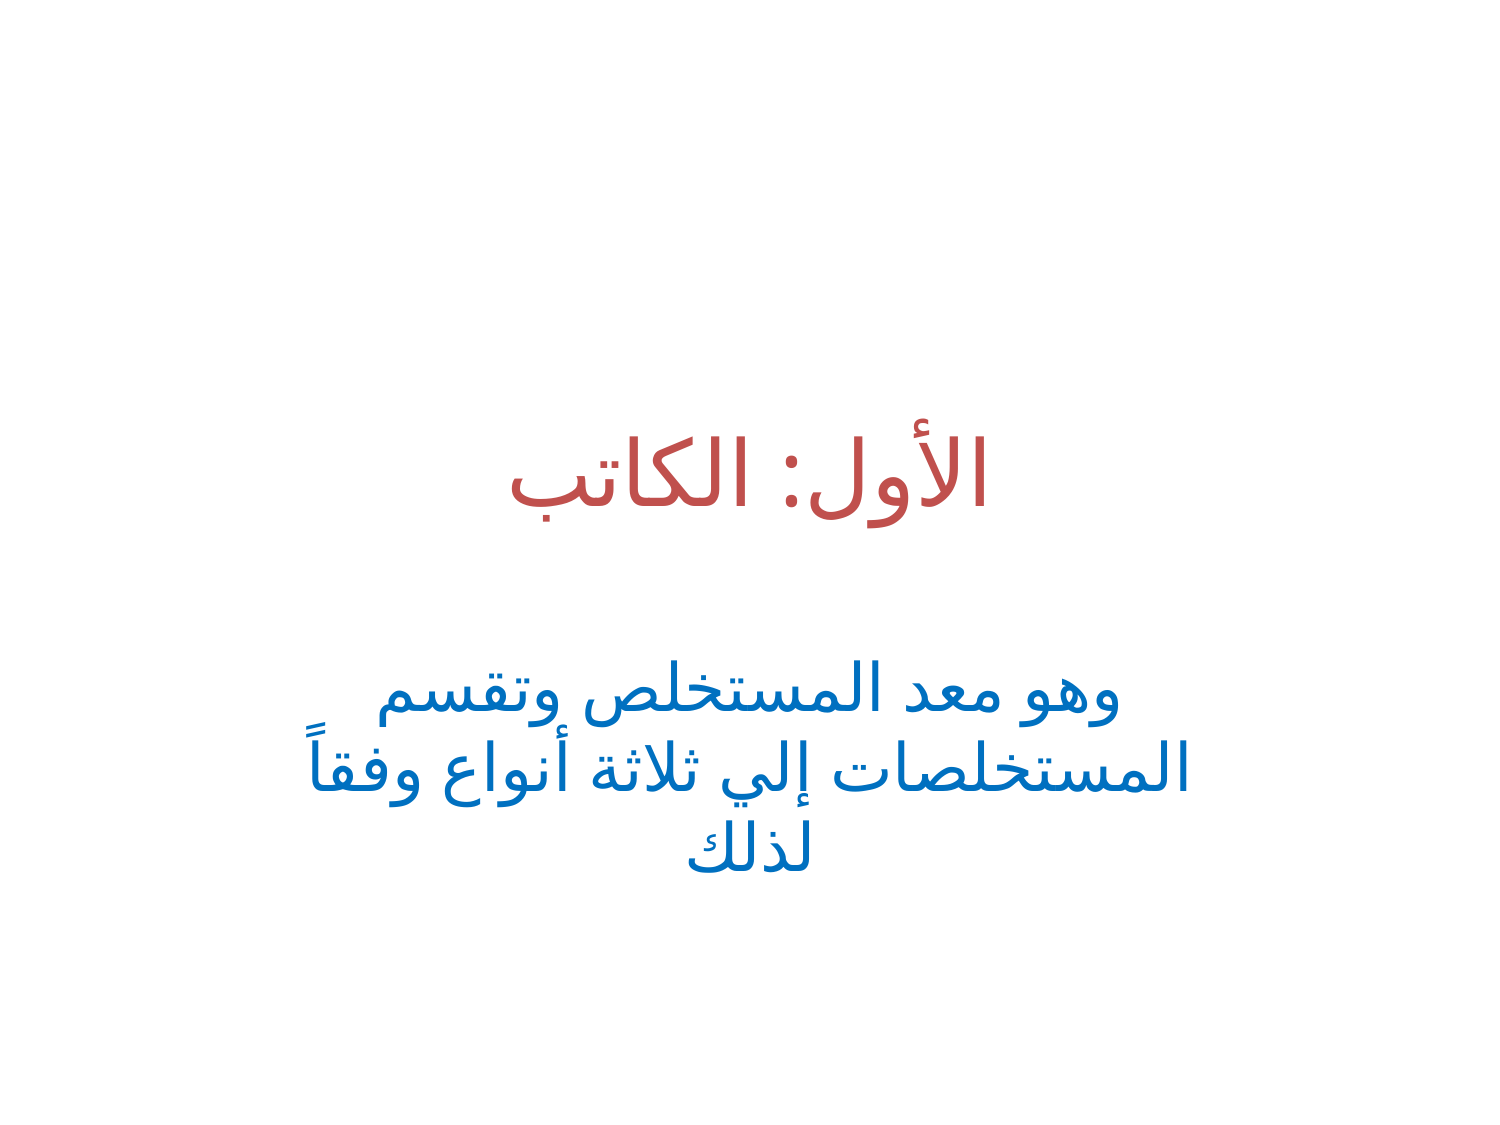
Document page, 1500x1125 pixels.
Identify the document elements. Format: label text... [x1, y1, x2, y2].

subtitle وهو معد المستخلص وتقسم المستخلصات إلي ثلاثة أنواع وفقاً لذلك [225, 637, 1275, 925]
title الأول: الكاتب [112, 349, 1388, 591]
